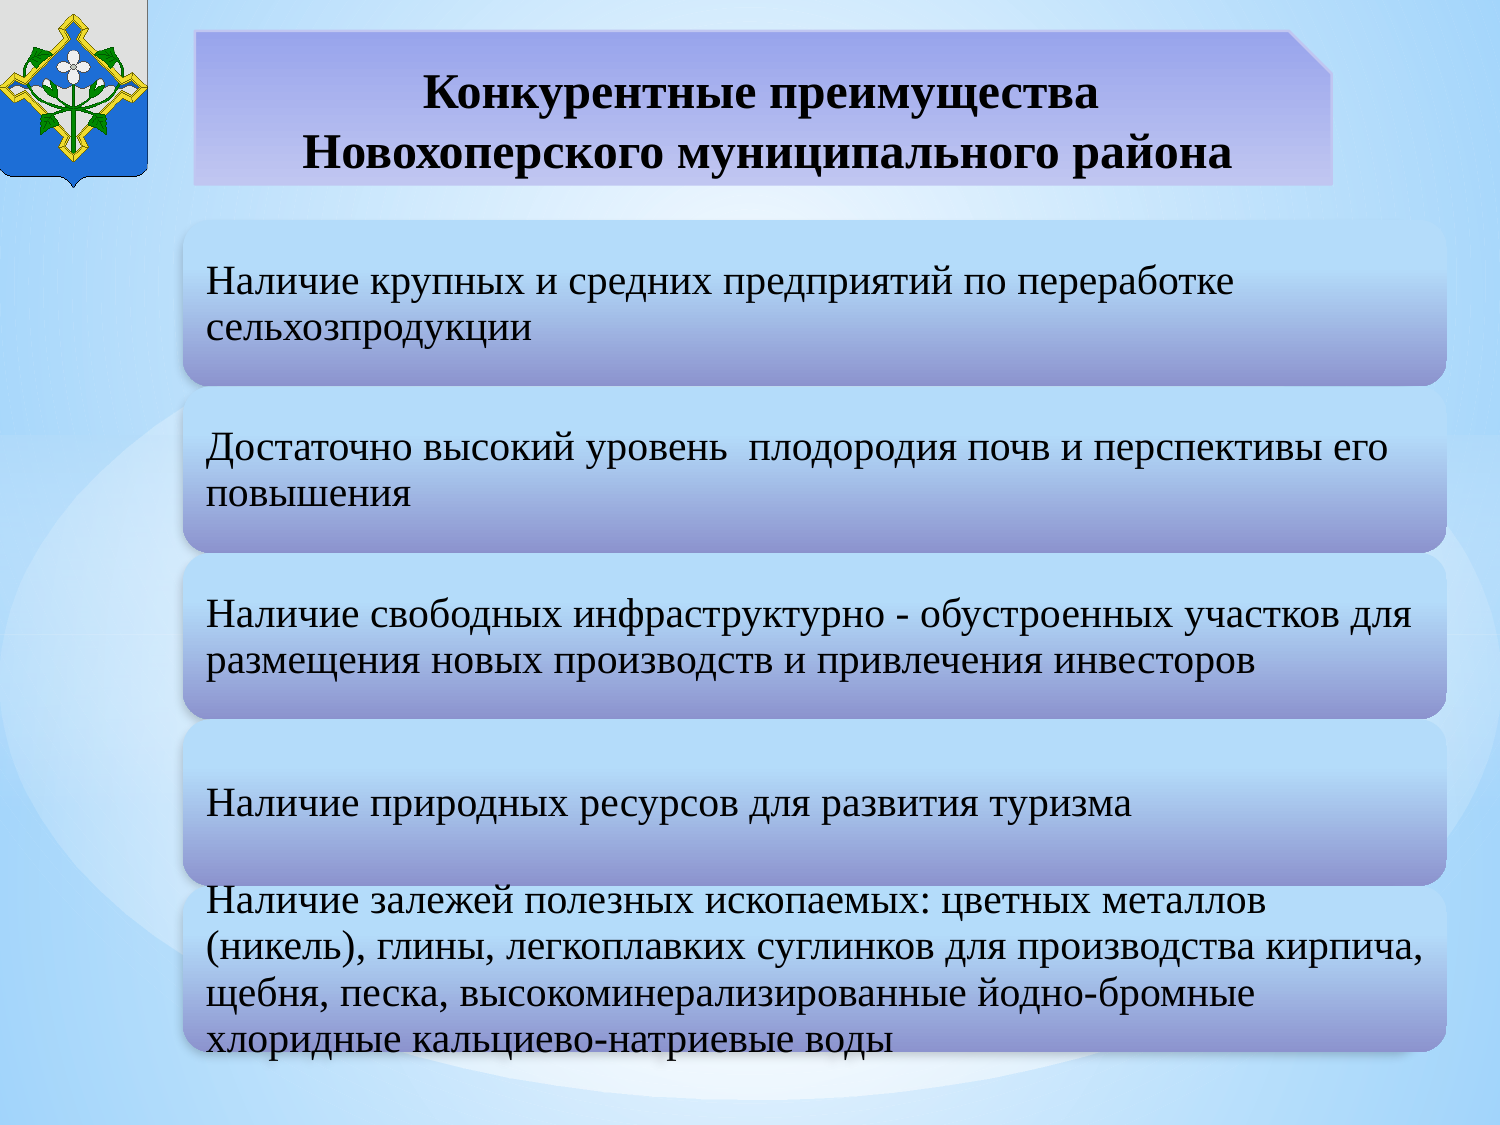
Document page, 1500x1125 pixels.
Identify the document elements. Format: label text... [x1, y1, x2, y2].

picture [0, 0, 148, 189]
text_box Конкурентные преимущества Новохоперского муниципального района [193, 29, 1333, 186]
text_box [182, 219, 1448, 1053]
